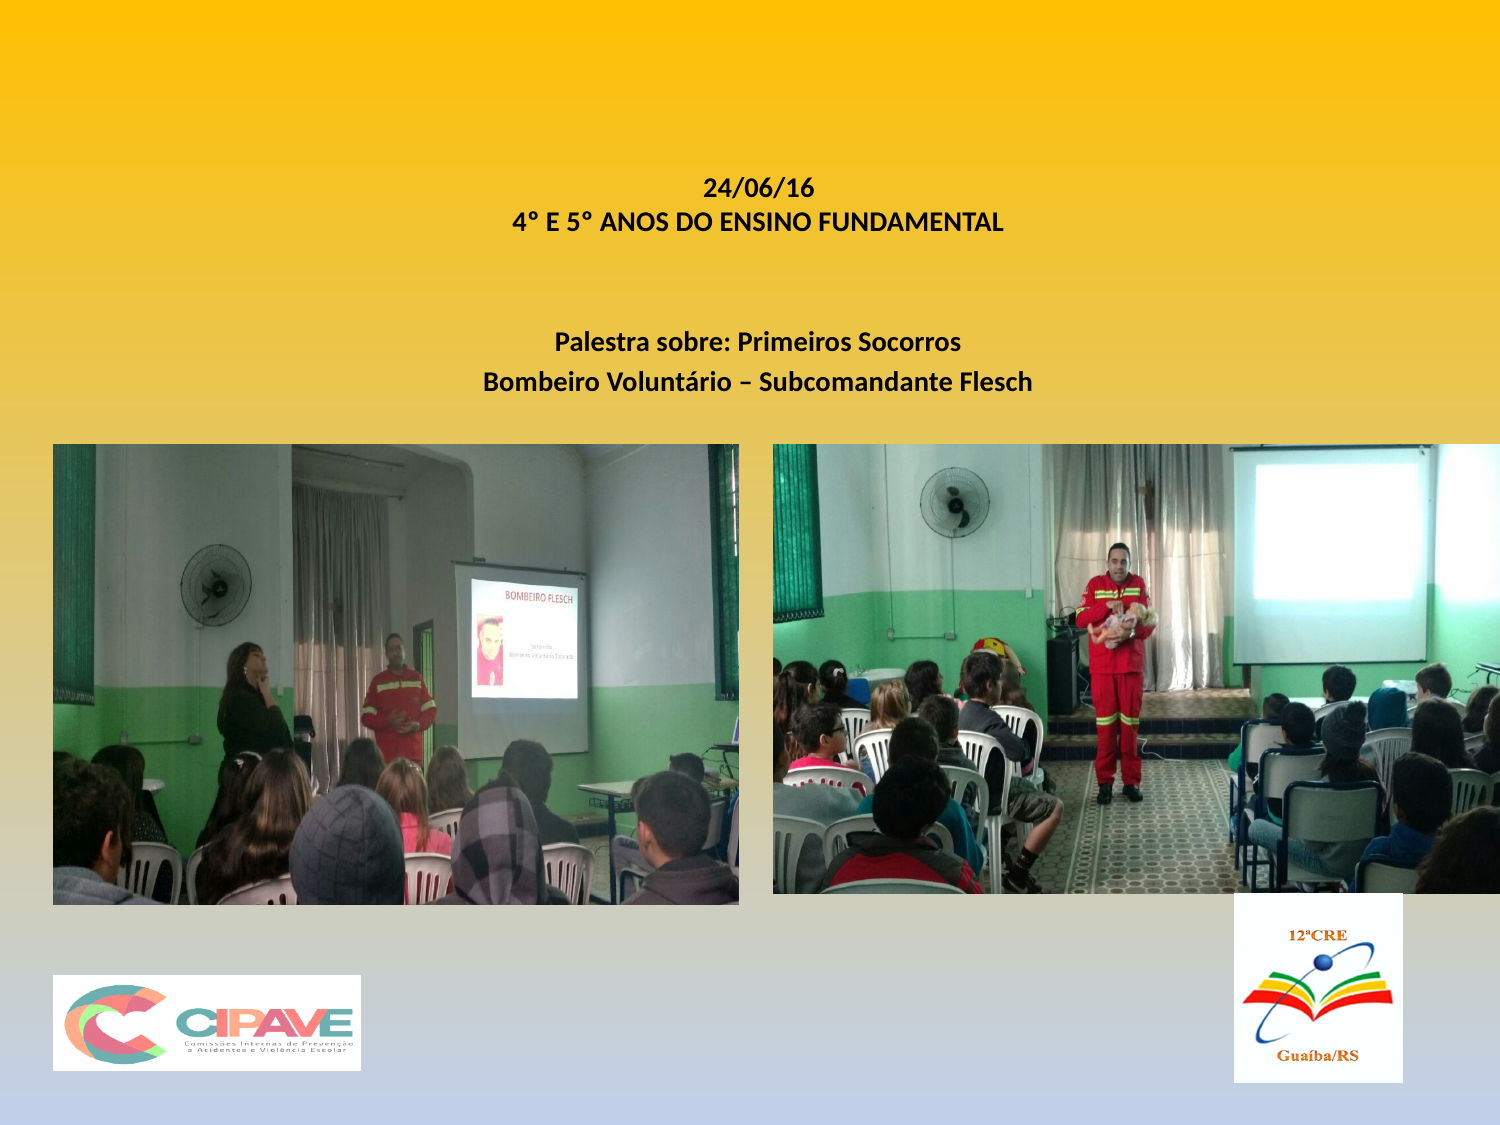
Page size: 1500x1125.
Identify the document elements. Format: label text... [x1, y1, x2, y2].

picture [52, 444, 739, 906]
subtitle 24/06/16 4º E 5º ANOS DO ENSINO FUNDAMENTAL Palestra sobre: Primeiros Socorros Bombeiro Voluntário – Subcomandante Flesch [233, 160, 1284, 409]
picture [52, 975, 361, 1071]
picture [773, 444, 1500, 1083]
